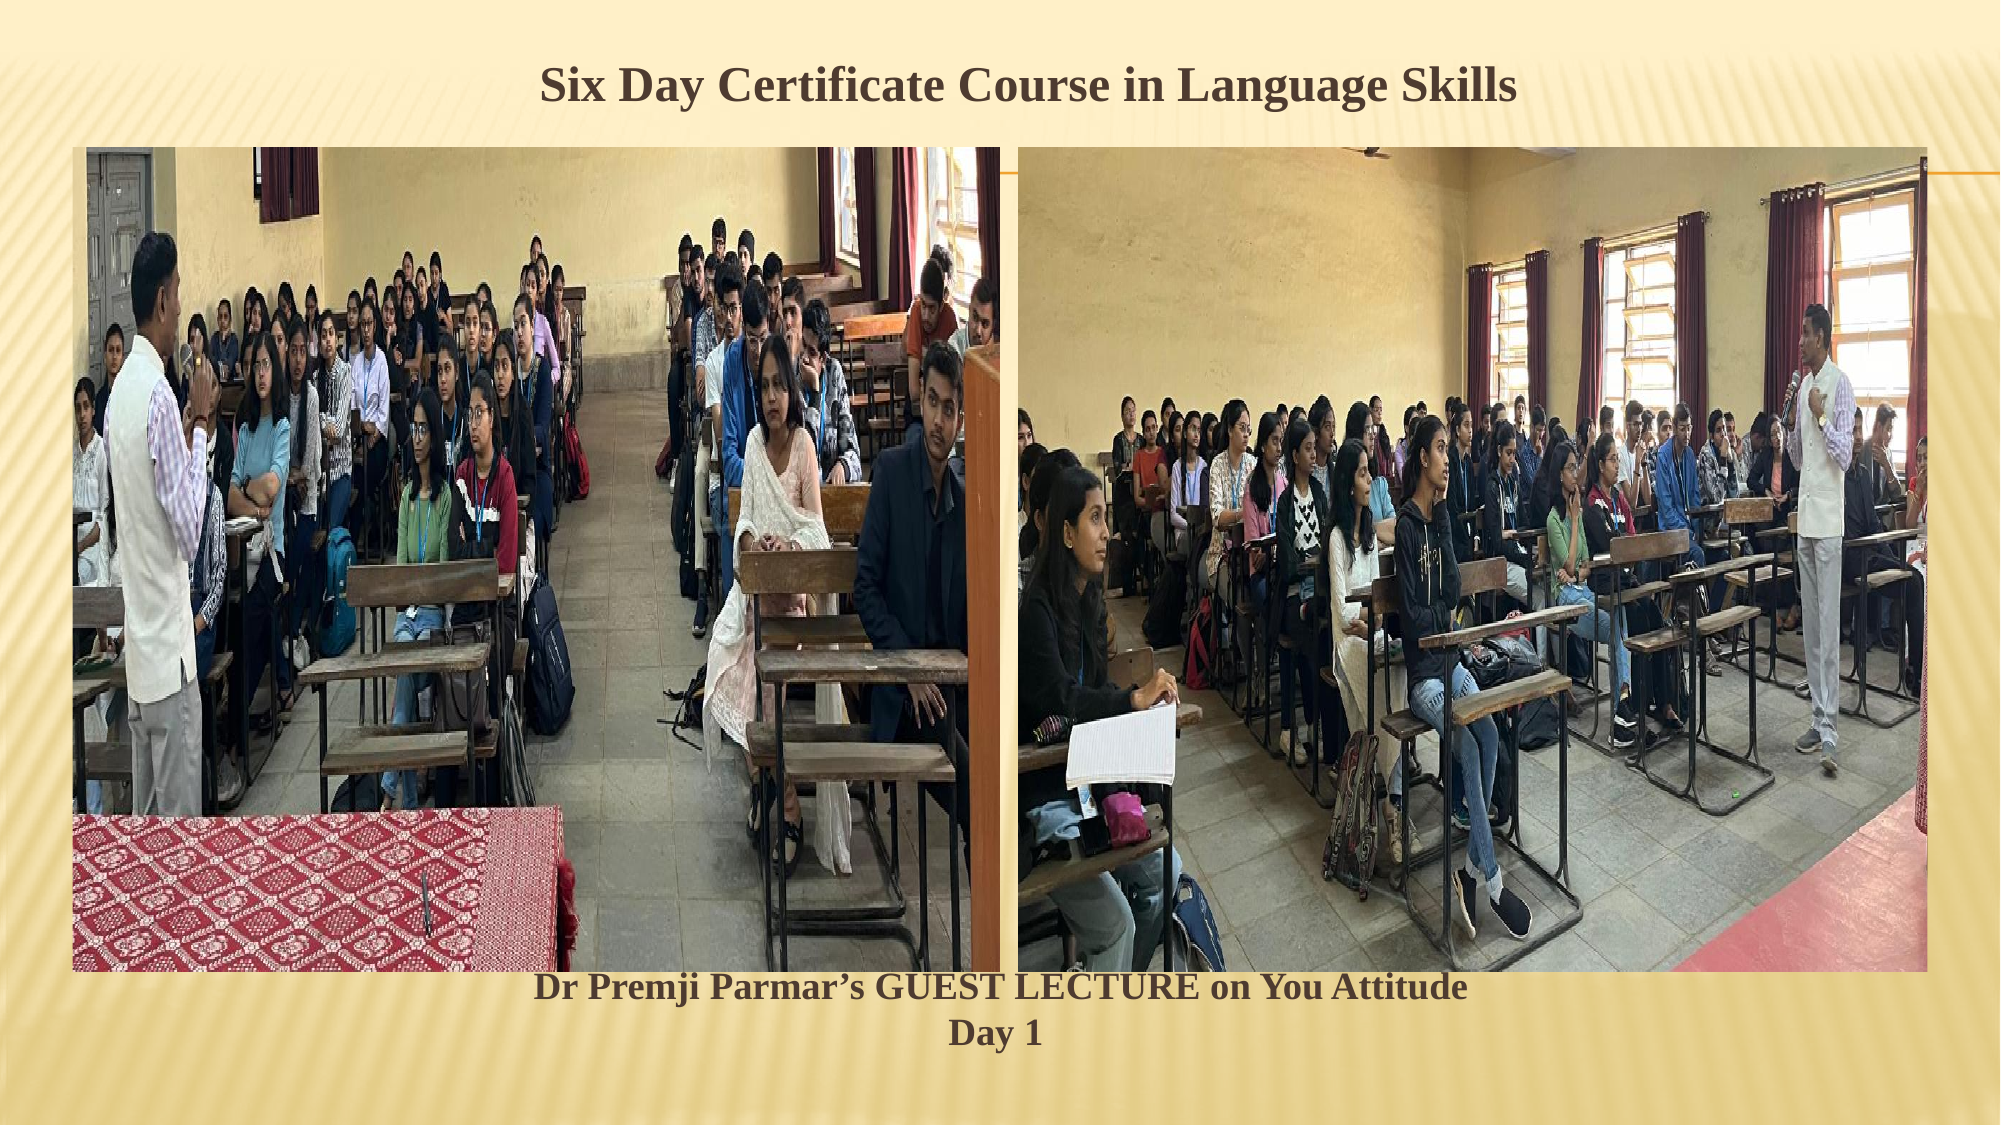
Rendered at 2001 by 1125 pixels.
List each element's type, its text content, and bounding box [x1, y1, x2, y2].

picture [1017, 147, 1928, 972]
title Dr Premji Parmar’s GUEST LECTURE on You Attitude Day 1 [46, 270, 1955, 1065]
list Six Day Certificate Course in Language Skills [112, 44, 1946, 148]
picture [72, 147, 1001, 972]
